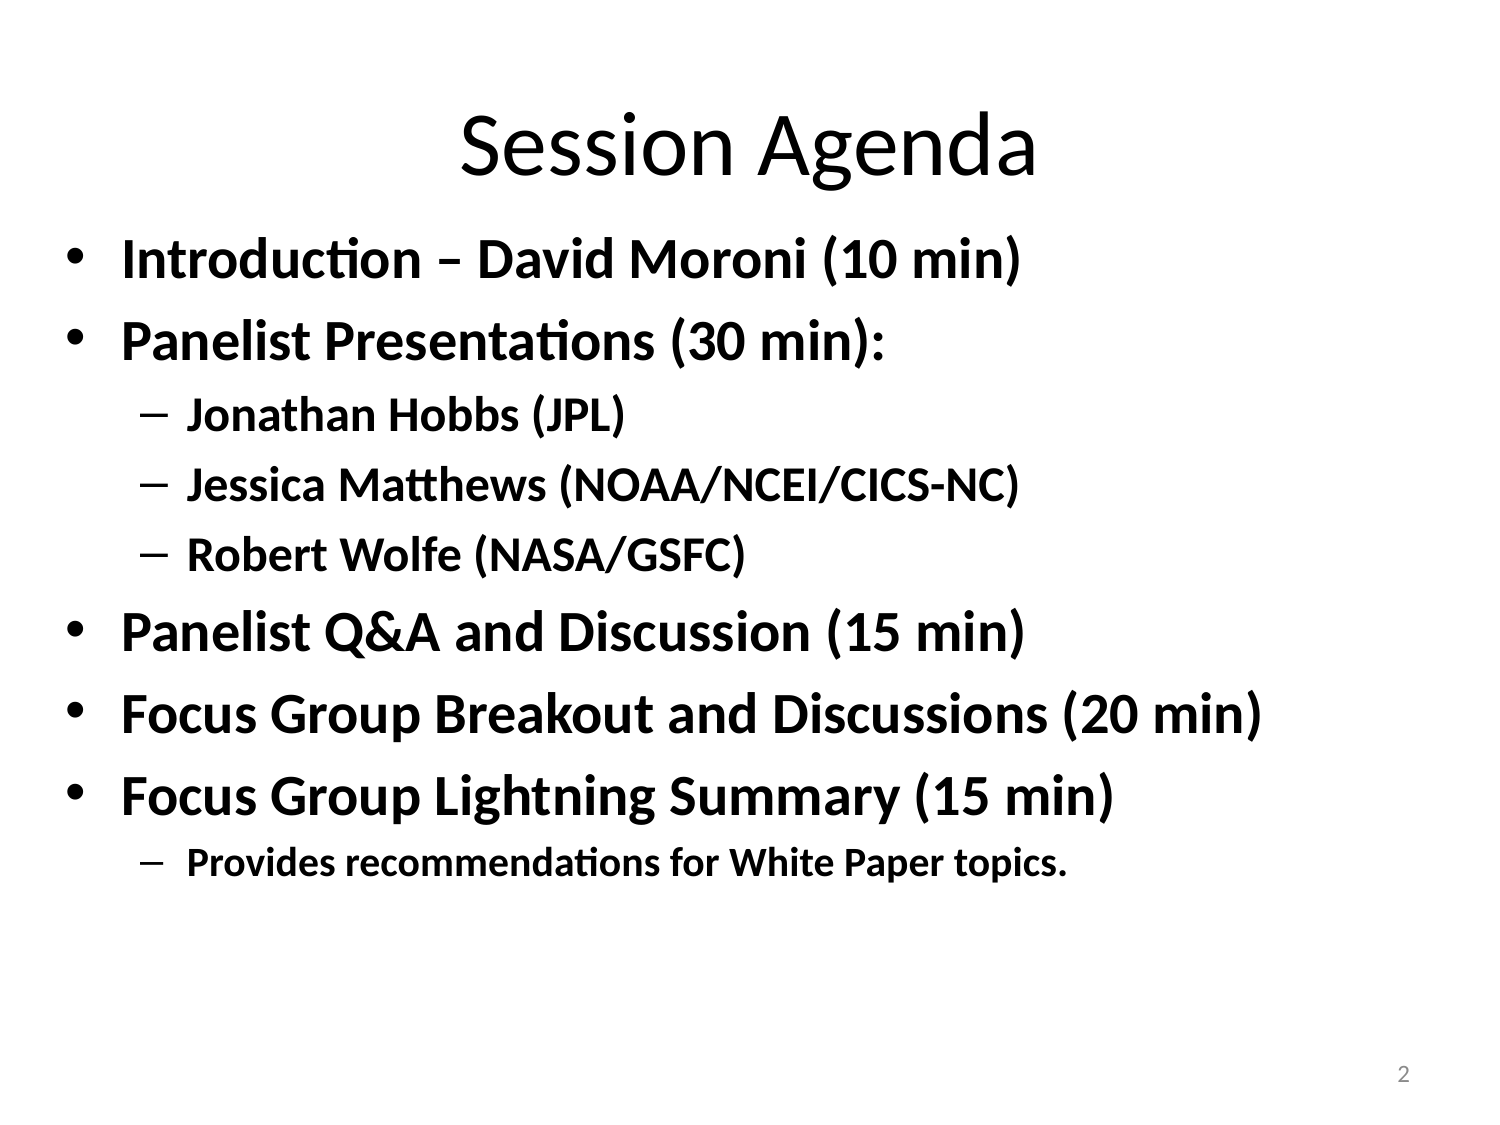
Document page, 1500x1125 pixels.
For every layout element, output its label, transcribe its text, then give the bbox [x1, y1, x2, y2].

title Session Agenda [75, 45, 1425, 233]
list Introduction – David Moroni (10 min) Panelist Presentations (30 min): Jonathan Hobbs (JPL) Jessica Matthews (NOAA/NCEI/CICS-NC) Robert Wolfe (NASA/GSFC) Panelist Q&A and Discussion (15 min) Focus Group Breakout and Discussions (20 min) Focus Group Lightning Summary (15 min) Provides recommendations for White Paper topics. [50, 212, 1400, 1013]
slide_number 2 [1074, 1042, 1425, 1103]
